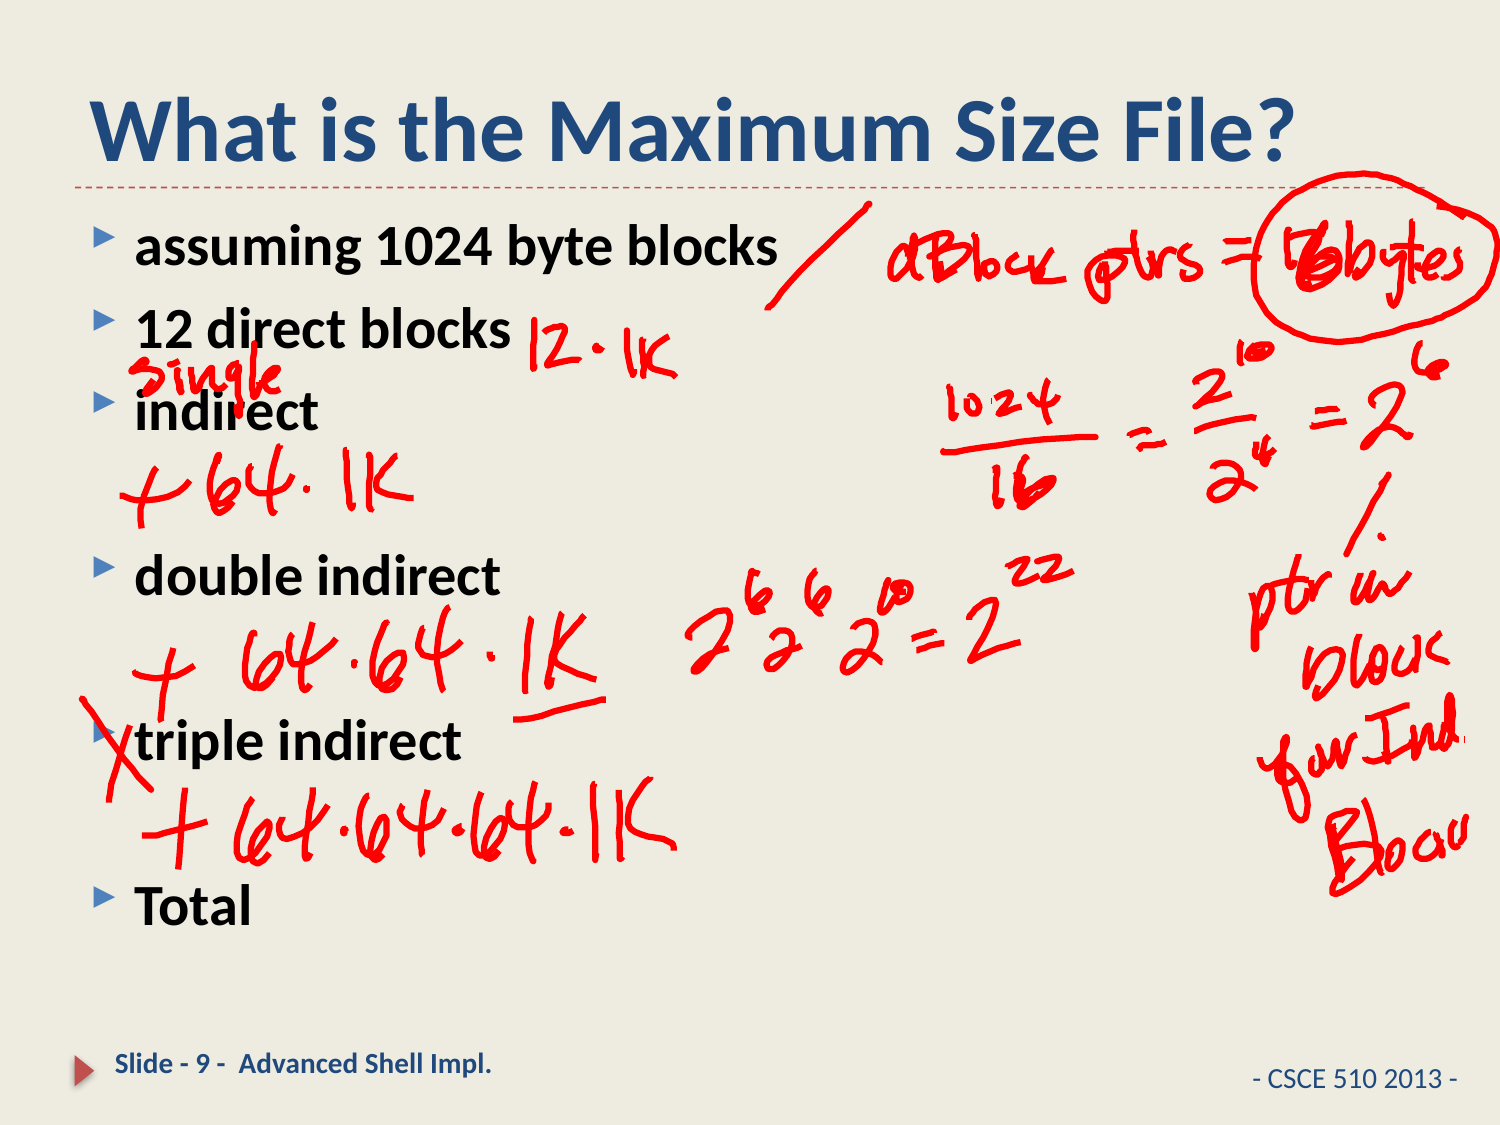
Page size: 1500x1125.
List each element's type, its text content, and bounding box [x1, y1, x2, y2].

text_box [1310, 734, 1358, 776]
text_box [746, 570, 771, 613]
text_box [368, 453, 373, 511]
text_box [1326, 810, 1377, 895]
text_box [532, 319, 536, 370]
text_box [1386, 839, 1404, 871]
text_box [1440, 694, 1459, 750]
text_box [1377, 845, 1383, 859]
text_box [300, 622, 314, 691]
text_box [1208, 462, 1257, 502]
text_box [141, 827, 180, 837]
text_box [251, 342, 261, 398]
text_box [278, 810, 308, 840]
text_box [235, 797, 271, 865]
text_box [344, 449, 354, 510]
text_box [994, 391, 1022, 415]
text_box [934, 257, 942, 281]
text_box [208, 453, 239, 514]
text_box [1382, 717, 1388, 749]
text_box [1224, 239, 1252, 244]
text_box [1254, 441, 1263, 458]
text_box [687, 609, 731, 673]
text_box [524, 616, 533, 692]
text_box [1132, 229, 1154, 279]
text_box [1261, 435, 1270, 465]
text_box [1435, 832, 1444, 857]
text_box [965, 395, 981, 415]
text_box [981, 260, 998, 278]
text_box [1007, 253, 1031, 273]
text_box [915, 232, 971, 280]
text_box [1030, 255, 1041, 282]
text_box [626, 329, 635, 376]
text_box [81, 697, 121, 754]
text_box [627, 776, 675, 851]
text_box [1270, 446, 1276, 454]
text_box [766, 203, 871, 311]
text_box [561, 828, 574, 834]
text_box [119, 490, 145, 502]
text_box [177, 787, 186, 870]
text_box [1194, 370, 1232, 408]
text_box [535, 802, 550, 827]
text_box [159, 647, 175, 723]
text_box [287, 633, 308, 666]
text_box [1015, 456, 1055, 509]
text_box [841, 620, 883, 674]
text_box [1036, 555, 1074, 581]
text_box [1365, 704, 1410, 719]
text_box [277, 471, 294, 492]
text_box [130, 358, 163, 395]
text_box [1370, 645, 1386, 683]
text_box [1450, 819, 1460, 848]
text_box [108, 725, 131, 803]
text_box [1304, 646, 1344, 700]
text_box [1150, 248, 1177, 277]
text_box [122, 752, 152, 791]
text_box [1050, 394, 1059, 405]
text_box [1352, 633, 1370, 687]
text_box [1393, 646, 1415, 675]
text_box [765, 629, 802, 670]
text_box [546, 612, 563, 688]
text_box [1128, 429, 1151, 436]
text_box [133, 668, 167, 680]
text_box [375, 455, 414, 499]
title What is the Maximum Size File? [75, 24, 1425, 188]
text_box [916, 642, 945, 652]
text_box [948, 385, 957, 419]
text_box [1137, 441, 1167, 451]
text_box [472, 791, 506, 860]
text_box [244, 632, 282, 689]
text_box [169, 664, 195, 678]
text_box [942, 436, 1097, 454]
text_box [1412, 724, 1440, 759]
text_box [419, 789, 429, 856]
text_box [648, 335, 677, 378]
text_box [543, 325, 581, 367]
text_box [357, 794, 388, 861]
text_box [1362, 798, 1384, 874]
text_box [1253, 172, 1499, 343]
text_box [312, 636, 337, 661]
text_box [553, 614, 597, 681]
text_box [1310, 573, 1330, 600]
text_box [1427, 632, 1449, 663]
text_box [911, 630, 935, 640]
text_box [417, 627, 438, 659]
text_box [1362, 383, 1412, 449]
text_box [1194, 416, 1257, 432]
text_box [1414, 831, 1440, 860]
text_box [1345, 473, 1390, 555]
text_box [247, 465, 271, 494]
text_box [1239, 340, 1244, 364]
text_box [149, 479, 191, 501]
text_box [169, 360, 180, 366]
text_box [889, 234, 923, 280]
text_box [1258, 736, 1309, 822]
text_box [1290, 554, 1305, 579]
text_box [806, 569, 830, 615]
text_box [1270, 578, 1309, 587]
text_box [258, 367, 281, 393]
text_box [303, 787, 314, 860]
text_box [1036, 248, 1067, 282]
text_box [992, 466, 1003, 507]
text_box [436, 606, 451, 692]
text_box [1106, 249, 1139, 253]
text_box [1007, 558, 1040, 585]
text_box [1287, 581, 1309, 613]
text_box [190, 366, 227, 393]
text_box [139, 466, 158, 529]
text_box [1457, 816, 1467, 844]
text_box [268, 445, 281, 515]
text_box [1413, 636, 1419, 671]
list assuming 1024 byte blocks 12 direct blocks indirect double indirect triple indirect Total [75, 200, 1425, 1010]
text_box [641, 338, 646, 377]
text_box [1042, 379, 1051, 425]
text_box [527, 781, 537, 863]
text_box [1223, 255, 1254, 264]
text_box [425, 807, 445, 829]
text_box [447, 636, 463, 654]
text_box [227, 362, 241, 417]
text_box [1086, 254, 1126, 302]
text_box [974, 236, 981, 280]
text_box [1246, 343, 1273, 360]
text_box [1413, 342, 1447, 379]
text_box [513, 698, 606, 721]
text_box [879, 579, 895, 614]
text_box [594, 344, 603, 352]
text_box [617, 789, 623, 860]
text_box [1364, 739, 1413, 763]
text_box [892, 580, 912, 604]
text_box [592, 783, 598, 861]
text_box [1029, 394, 1043, 406]
slide_number - CSCE 510 2013 - [1237, 1052, 1488, 1113]
text_box [176, 369, 183, 394]
text_box [1352, 571, 1411, 604]
text_box [453, 825, 464, 834]
text_box [183, 820, 208, 830]
text_box [1311, 419, 1347, 428]
text_box [312, 804, 329, 827]
slide_number Slide - 9 - Advanced Shell Impl. [99, 1037, 538, 1098]
text_box [1179, 243, 1201, 280]
text_box [1250, 585, 1274, 650]
text_box [1314, 407, 1339, 413]
text_box [371, 621, 405, 691]
text_box [507, 800, 529, 829]
text_box [398, 804, 422, 830]
text_box [968, 599, 1021, 662]
